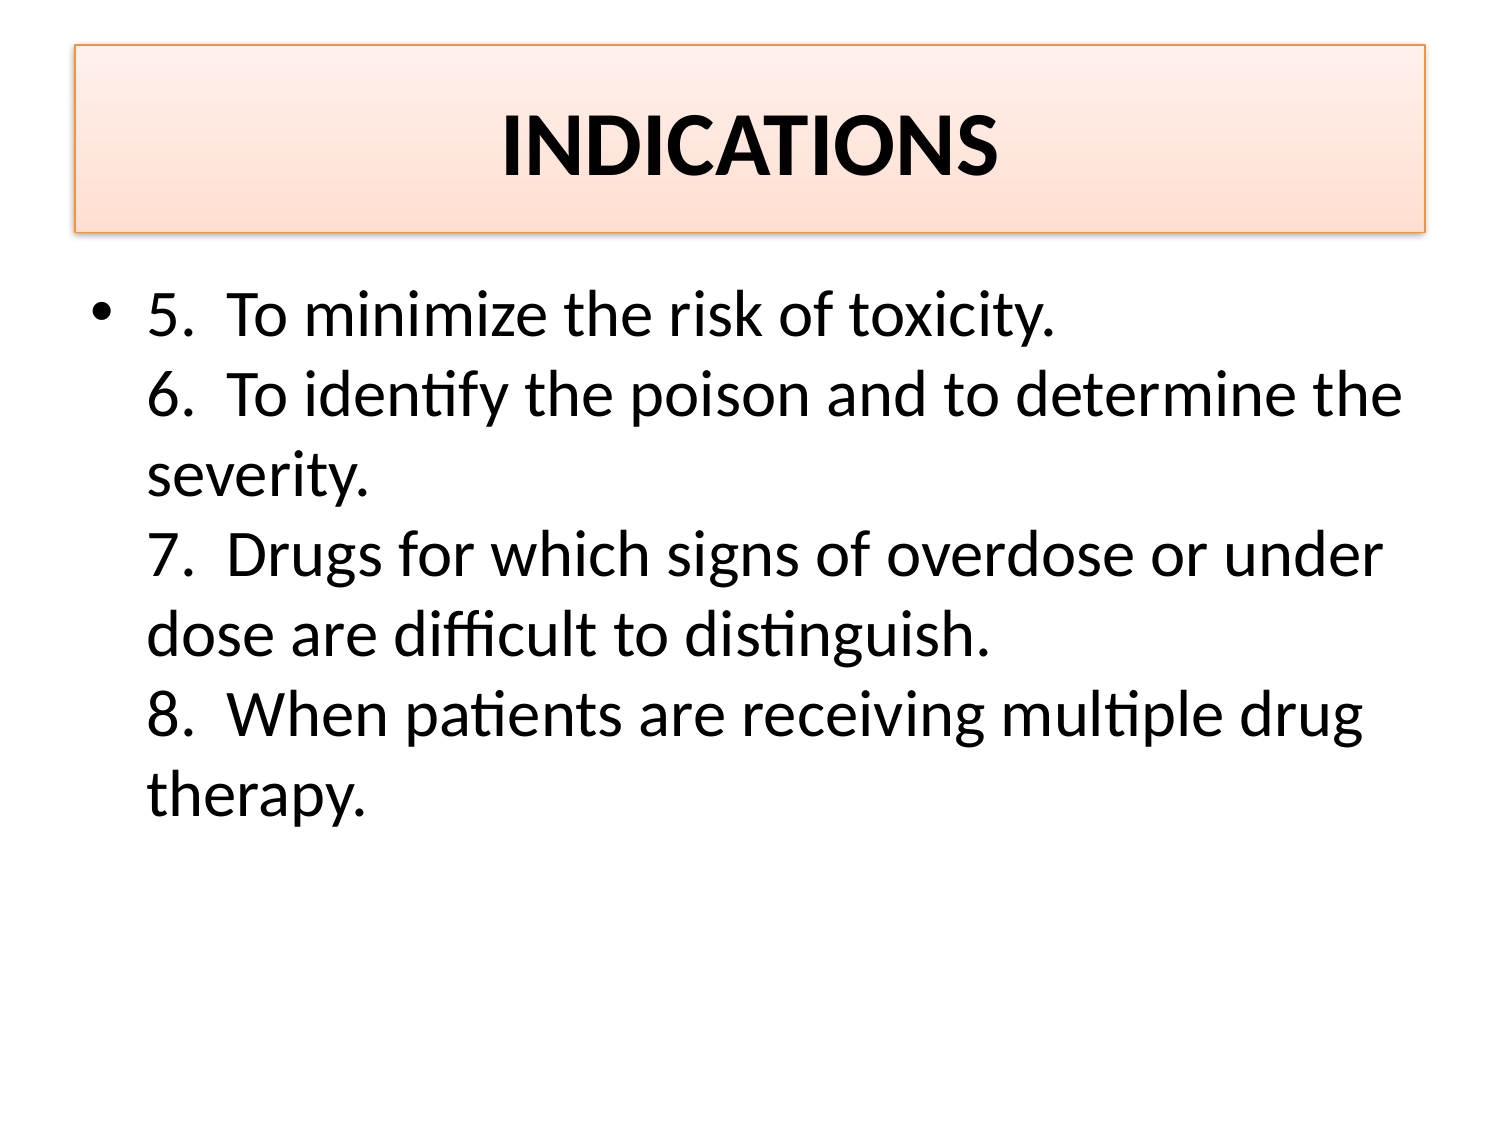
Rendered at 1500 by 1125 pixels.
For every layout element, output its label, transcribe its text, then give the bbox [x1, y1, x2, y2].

title INDICATIONS [74, 44, 1426, 233]
list 5. To minimize the risk of toxicity. 6. To identify the poison and to determine the severity. 7. Drugs for which signs of overdose or under dose are difficult to distinguish. 8. When patients are receiving multiple drug therapy. [75, 262, 1425, 1005]
